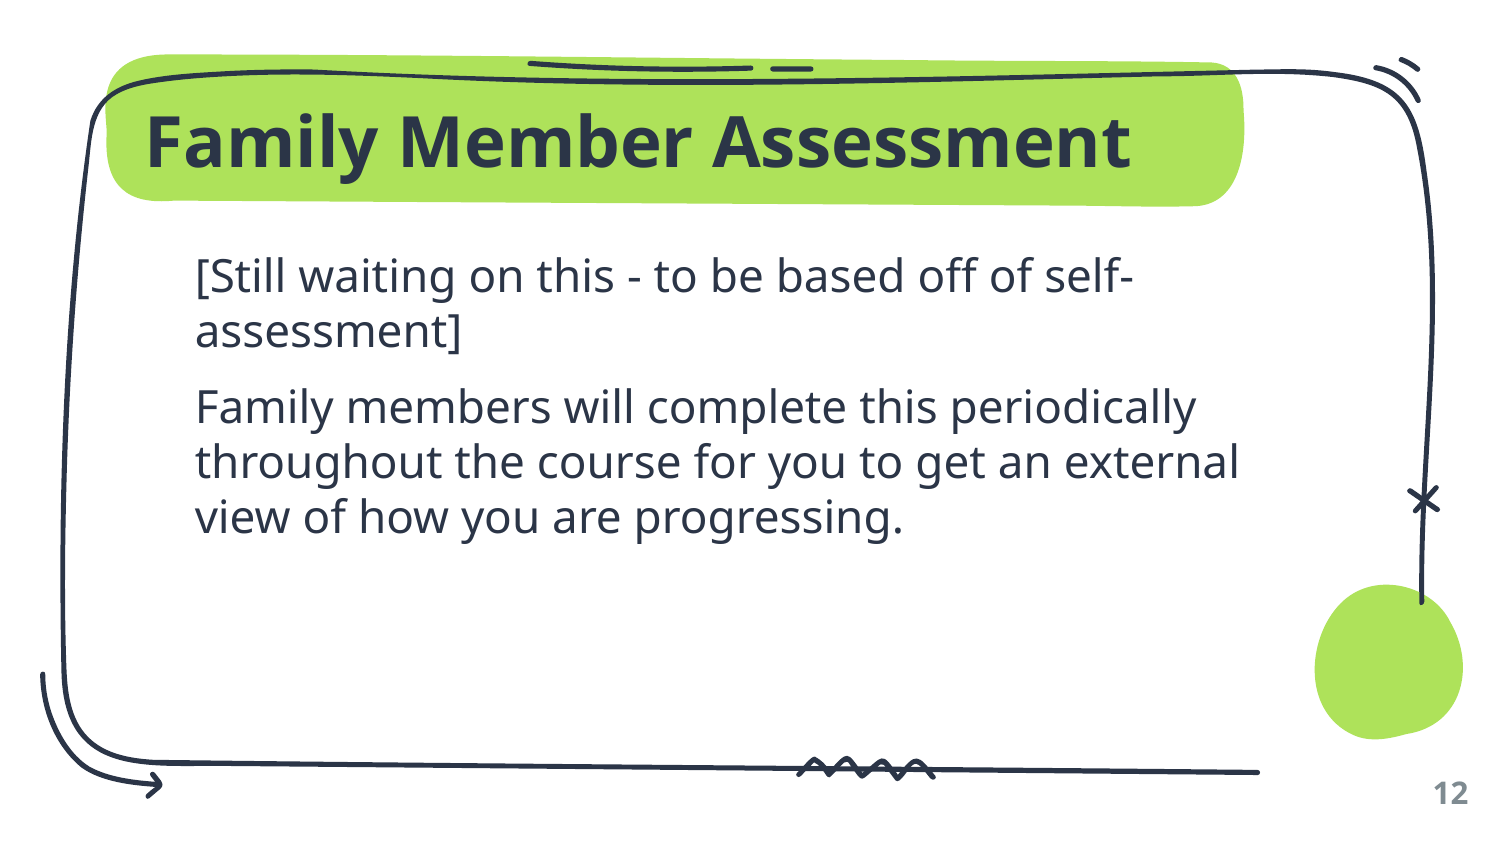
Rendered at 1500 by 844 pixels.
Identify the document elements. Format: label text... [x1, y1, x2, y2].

slide_number ‹#› [1378, 769, 1469, 820]
title Family Member Assessment [144, 112, 1200, 178]
list [Still waiting on this - to be based off of self-assessment] Family members will complete this periodically throughout the course for you to get an external view of how you are progressing. [194, 247, 1250, 713]
